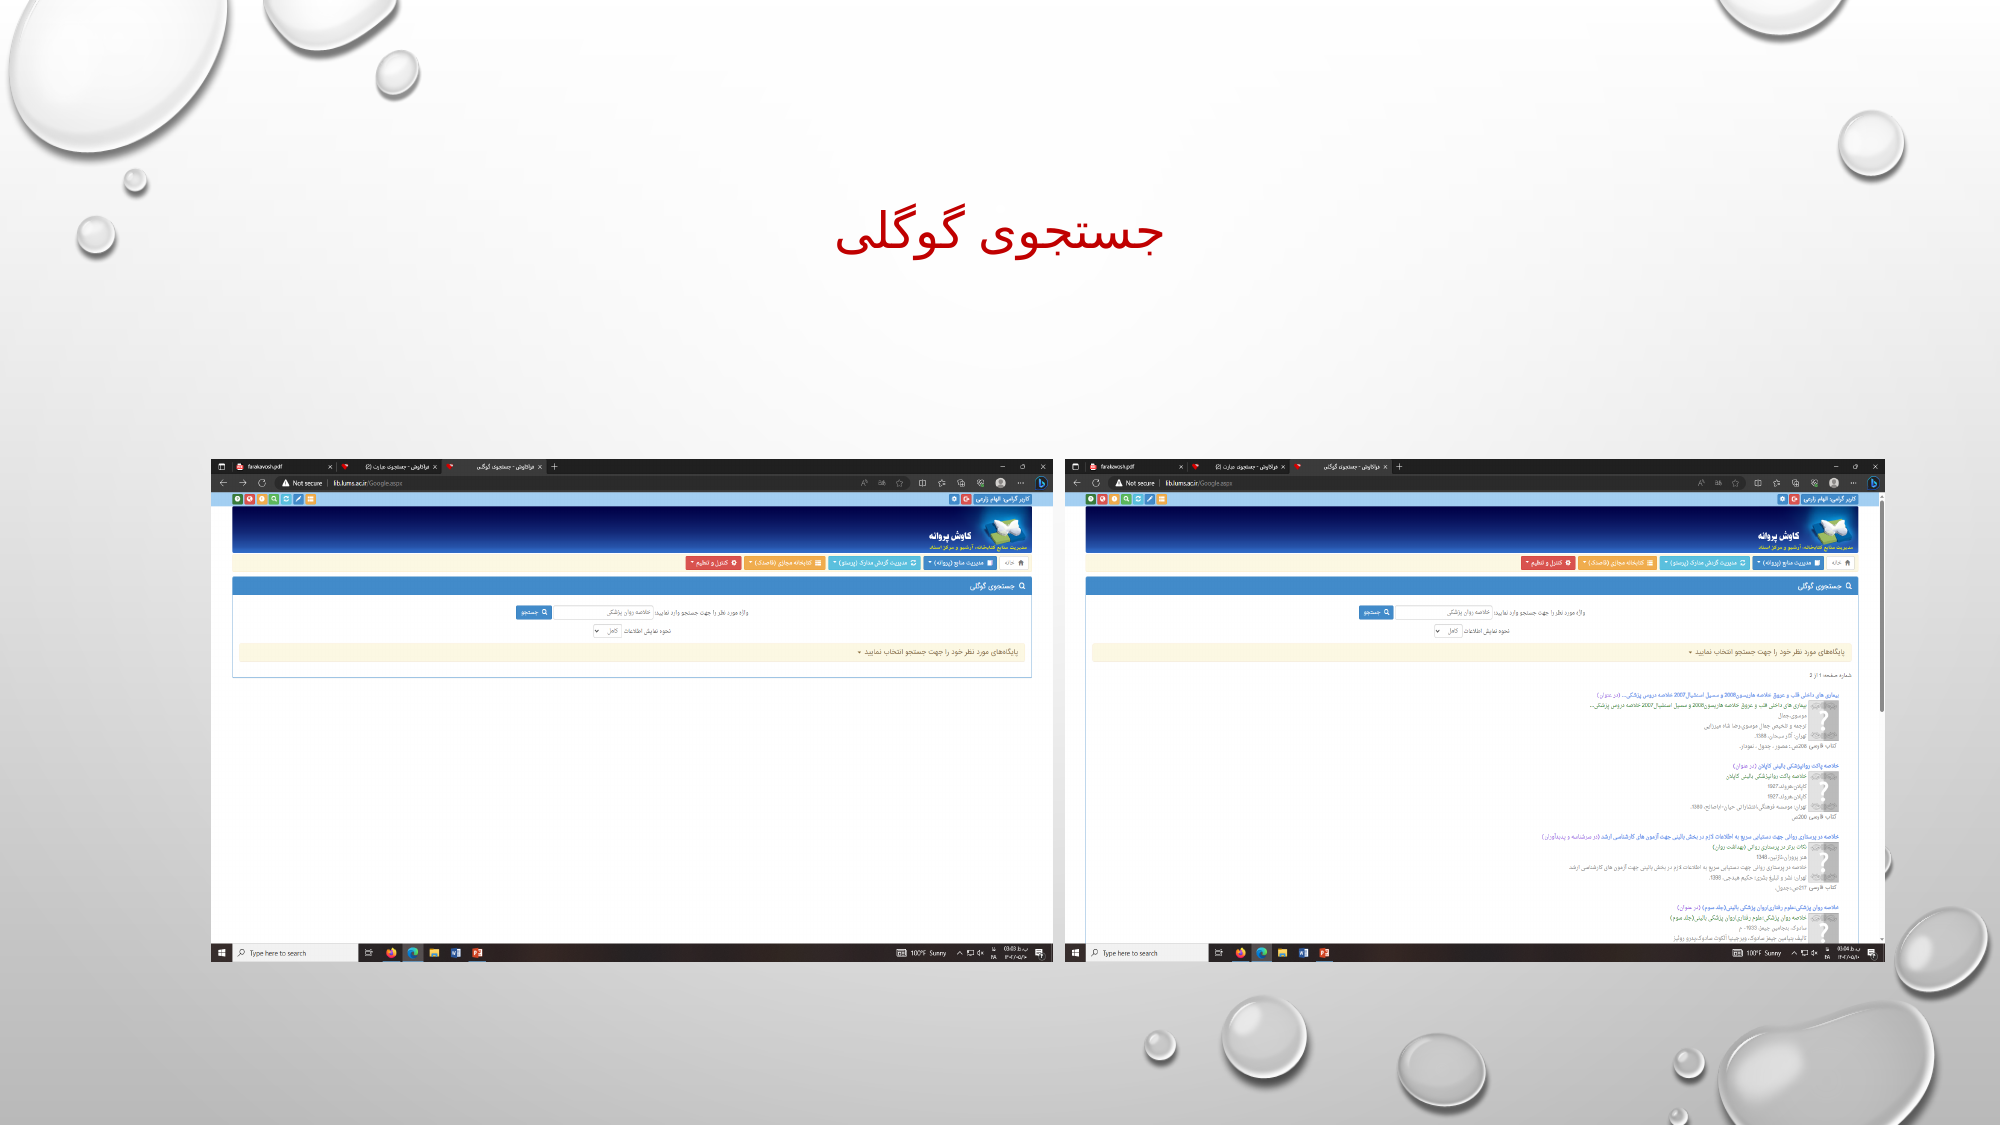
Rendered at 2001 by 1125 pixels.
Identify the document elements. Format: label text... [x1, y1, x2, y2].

picture [0, 0, 2000, 1125]
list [210, 459, 1053, 962]
title جستجوی گوگلی [149, 101, 1851, 364]
